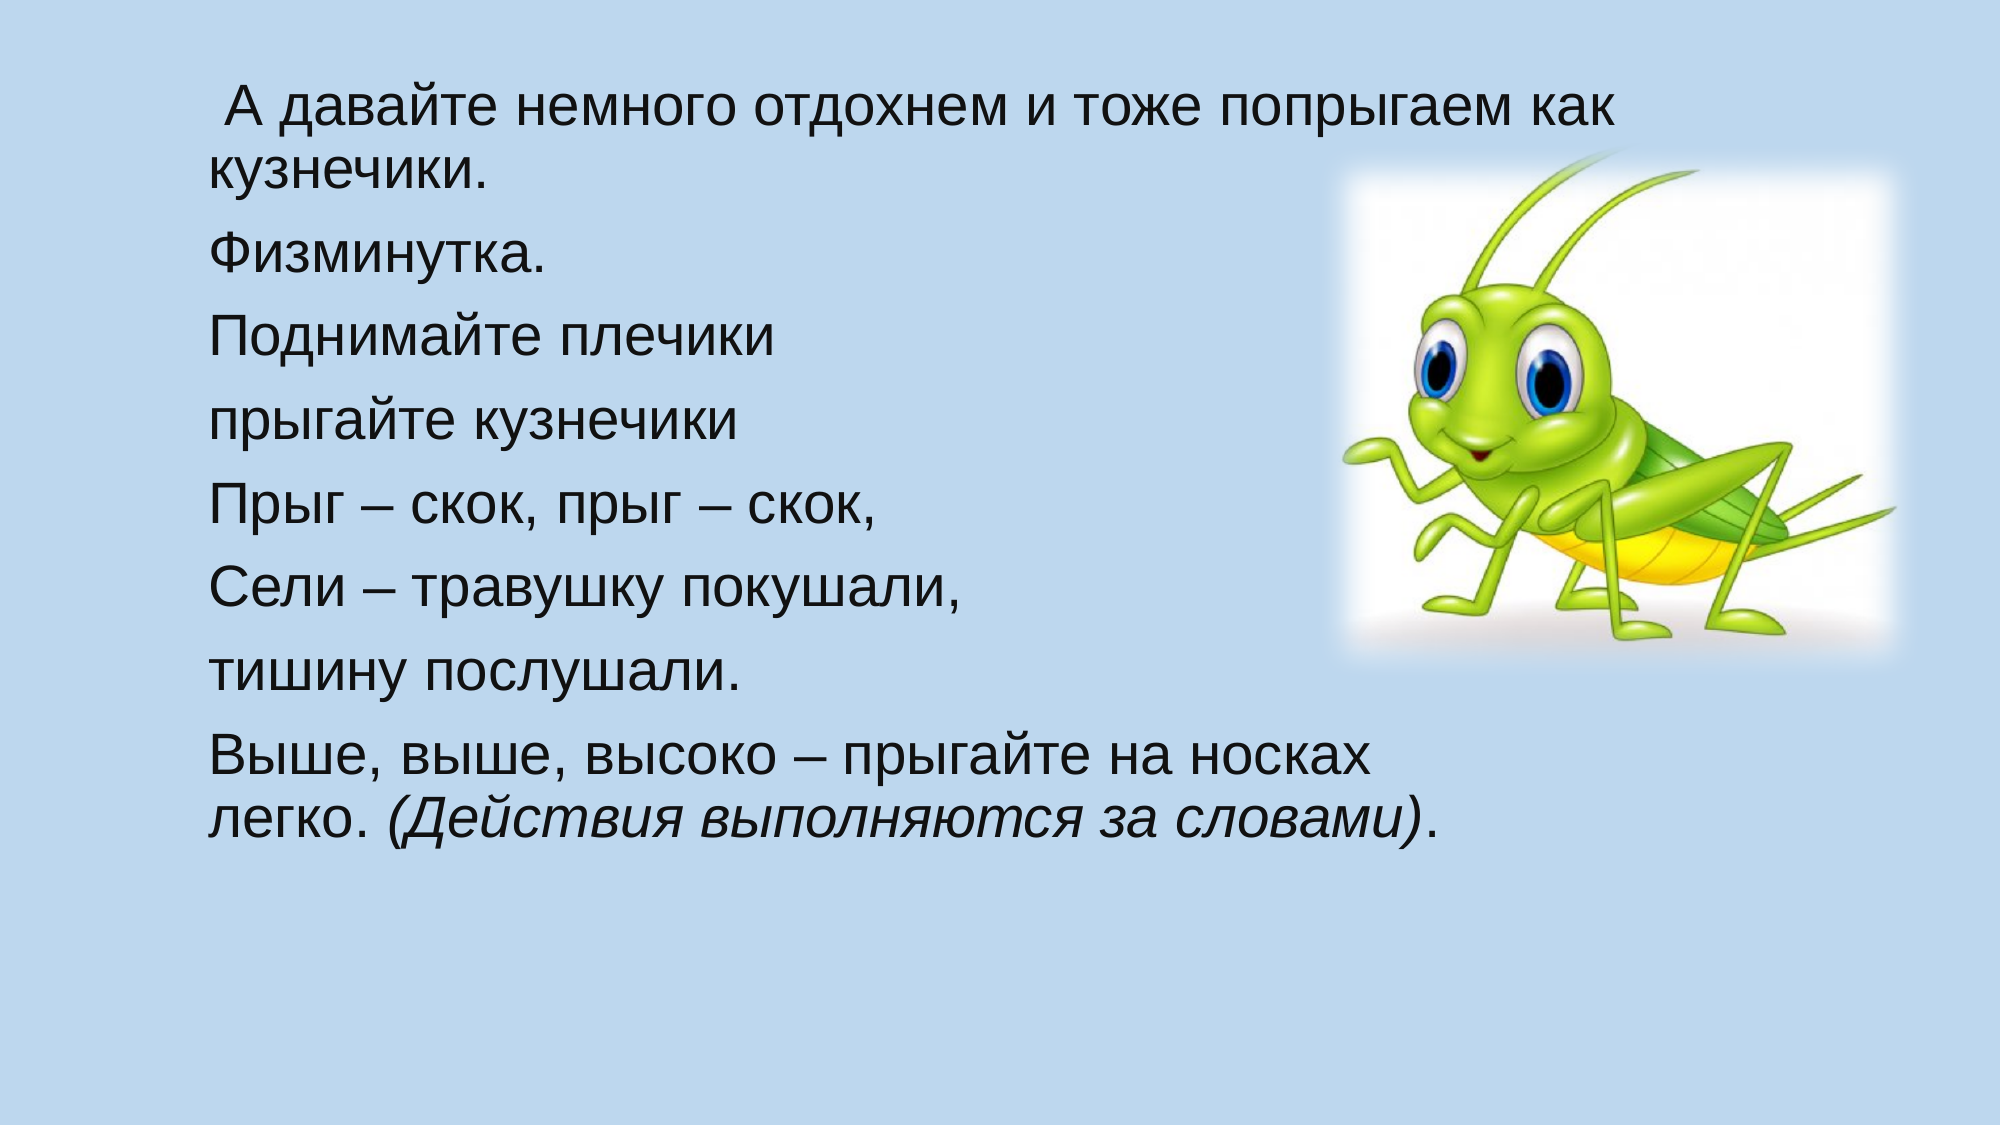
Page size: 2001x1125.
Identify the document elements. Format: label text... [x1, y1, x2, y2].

picture [1315, 142, 1923, 681]
list А давайте немного отдохнем и тоже попрыгаем как кузнечики. Физминутка. Поднимайте плечики прыгайте кузнечики Прыг – скок, прыг – скок, Сели – травушку покушали, тишину послушали. Выше, выше, высоко – прыгайте на носках легко. (Действия выполняются за словами). [193, 67, 1863, 1014]
